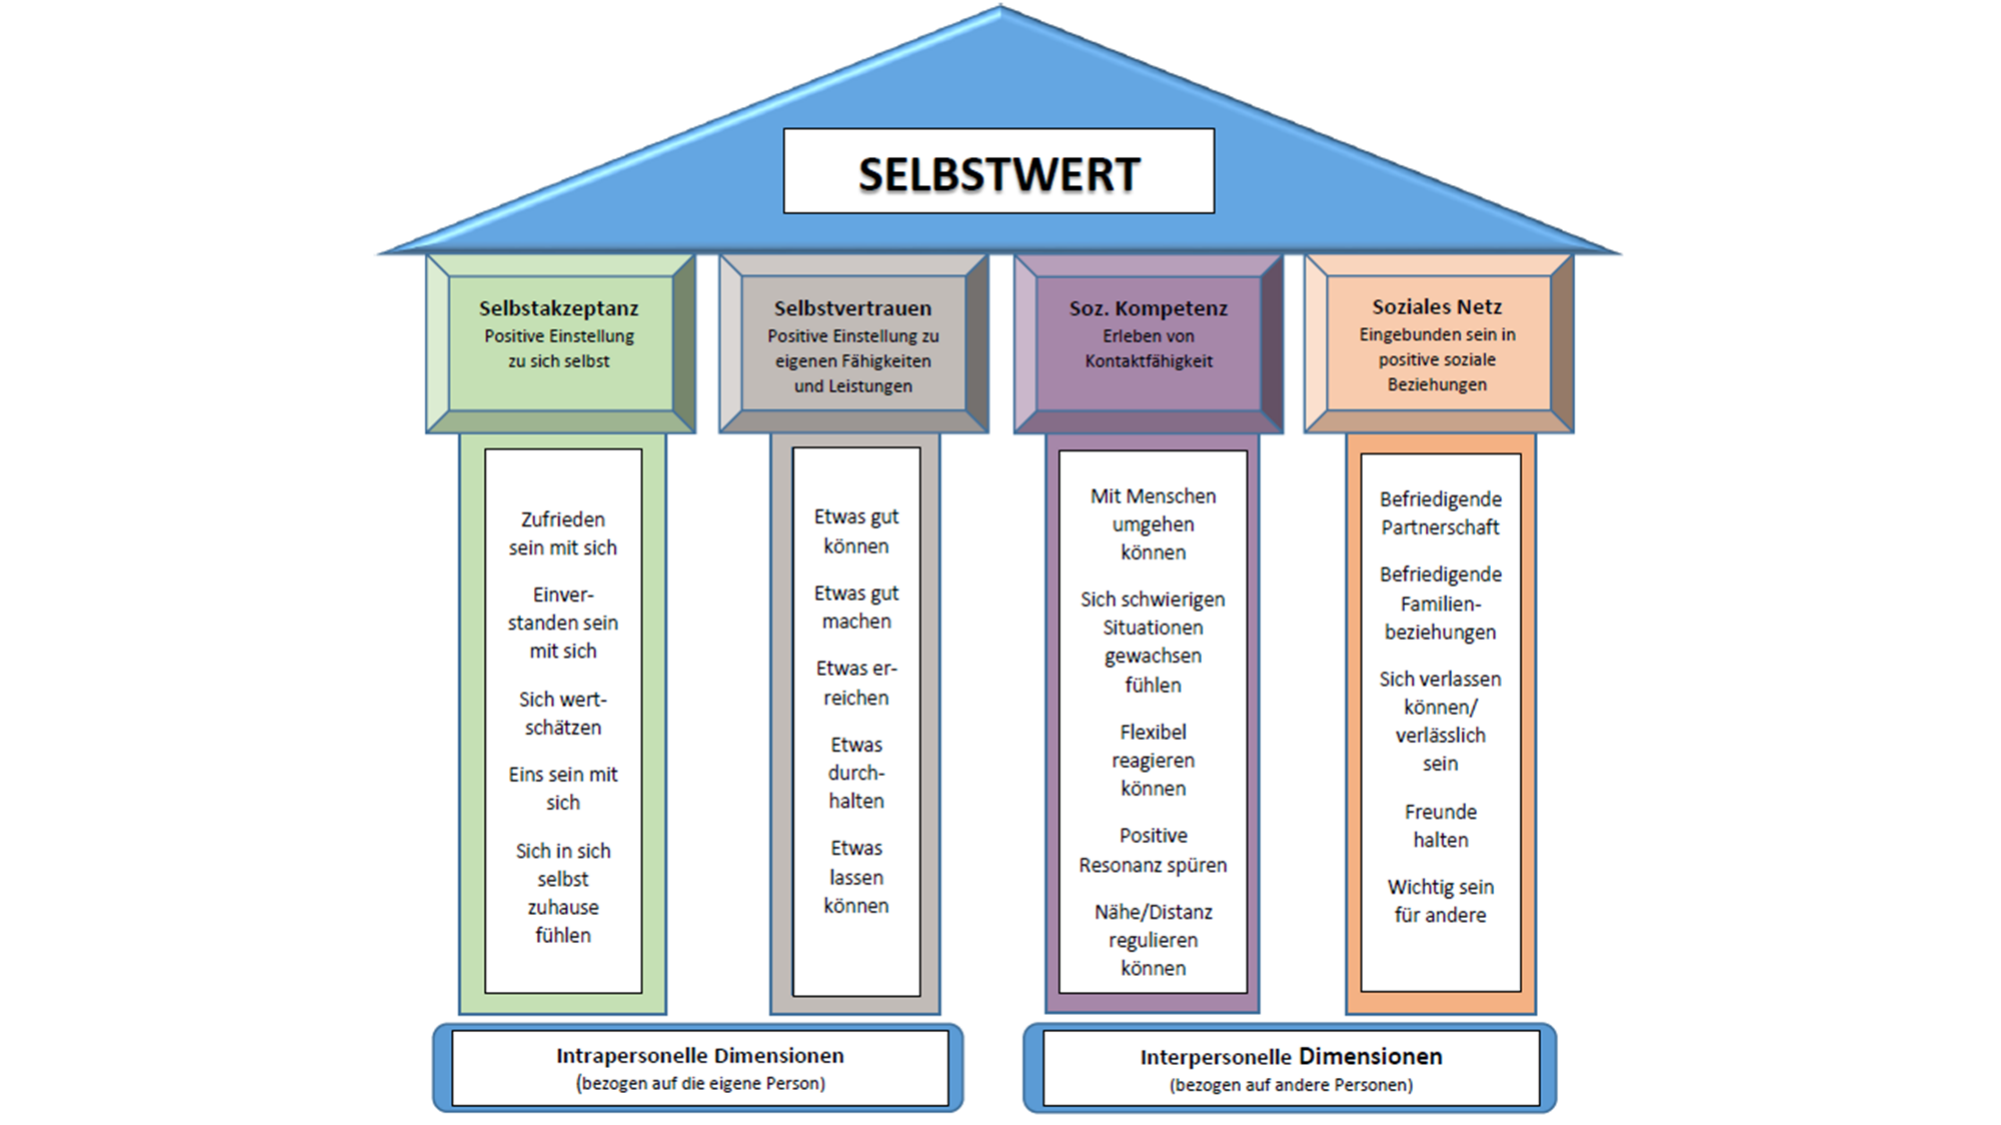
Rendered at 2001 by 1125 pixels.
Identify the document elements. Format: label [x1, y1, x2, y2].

picture [361, 0, 1639, 1125]
